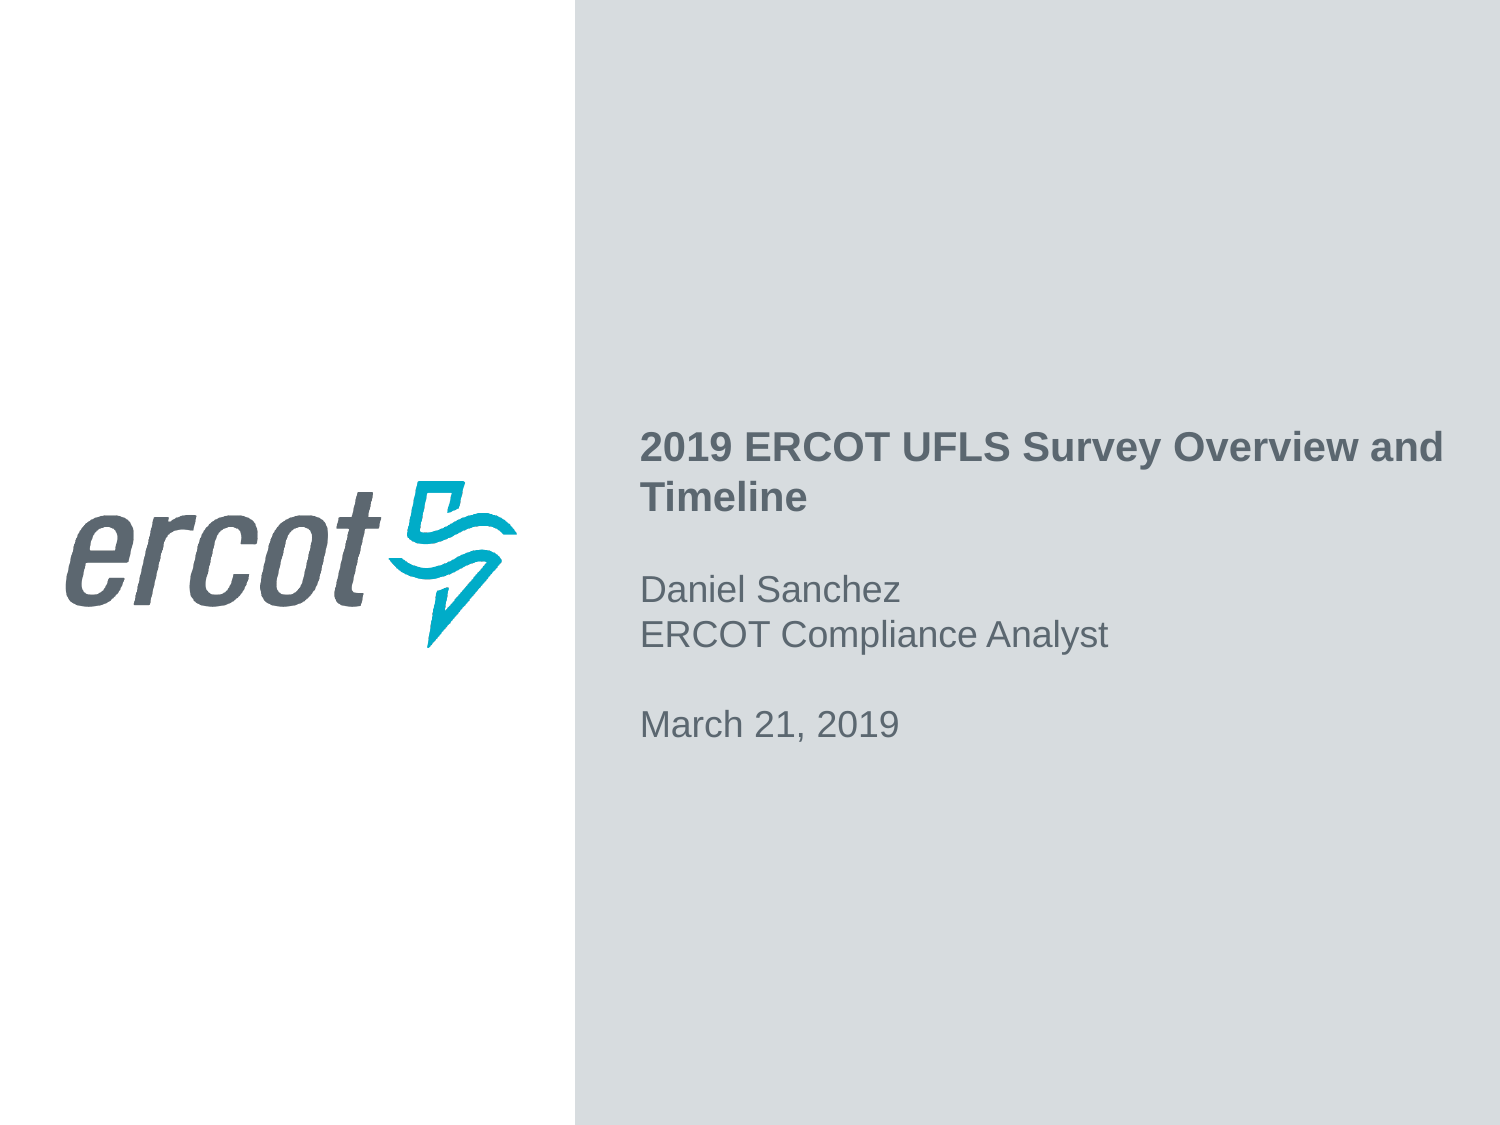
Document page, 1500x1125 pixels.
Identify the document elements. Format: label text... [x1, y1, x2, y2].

text_box 2019 ERCOT UFLS Survey Overview and Timeline Daniel Sanchez ERCOT Compliance Analyst March 21, 2019 [624, 412, 1500, 753]
picture [56, 471, 525, 654]
